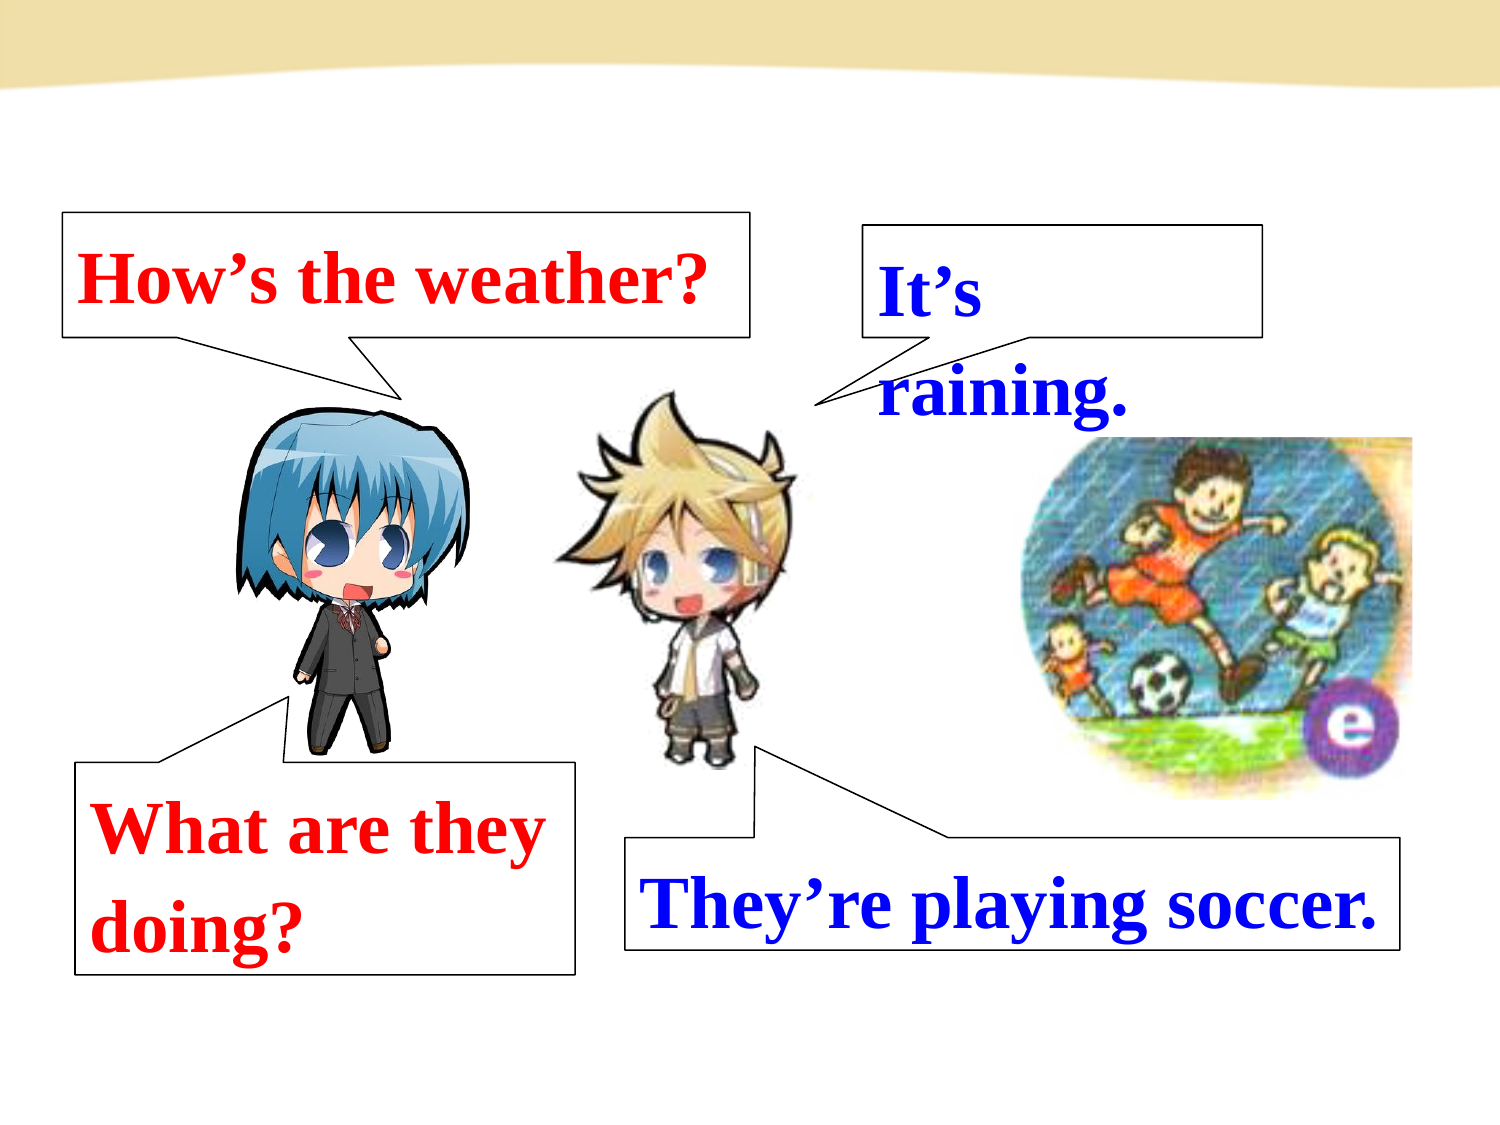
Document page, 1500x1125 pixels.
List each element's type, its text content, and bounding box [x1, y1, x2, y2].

text_box How’s the weather? [62, 212, 750, 398]
text_box They’re playing soccer. [624, 775, 1400, 951]
text_box It’s raining. [817, 224, 1263, 405]
picture [0, 0, 1500, 1125]
text_box What are they doing? [75, 737, 576, 975]
